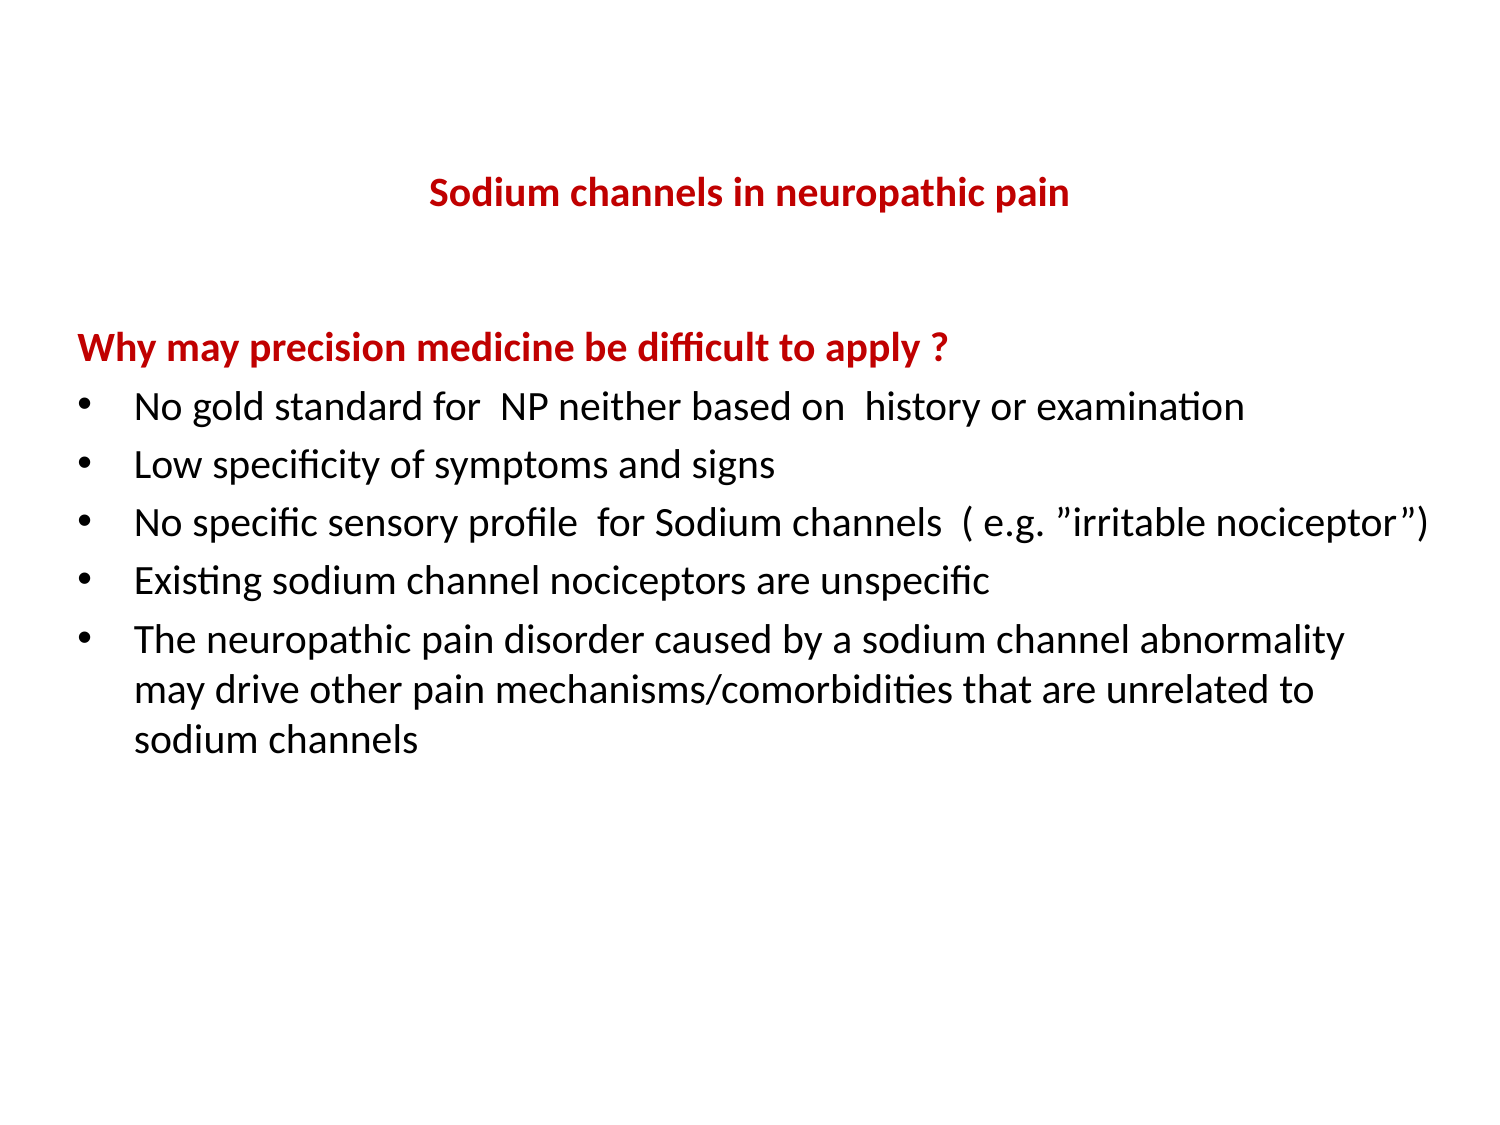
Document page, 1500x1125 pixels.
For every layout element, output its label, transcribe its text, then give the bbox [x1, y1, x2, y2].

title Sodium channels in neuropathic pain [75, 149, 1425, 230]
list Why may precision medicine be difficult to apply ? No gold standard for NP neither based on history or examination Low specificity of symptoms and signs No specific sensory profile for Sodium channels ( e.g. ”irritable nociceptor”) Existing sodium channel nociceptors are unspecific The neuropathic pain disorder caused by a sodium channel abnormality may drive other pain mechanisms/comorbidities that are unrelated to sodium channels [62, 312, 1450, 788]
